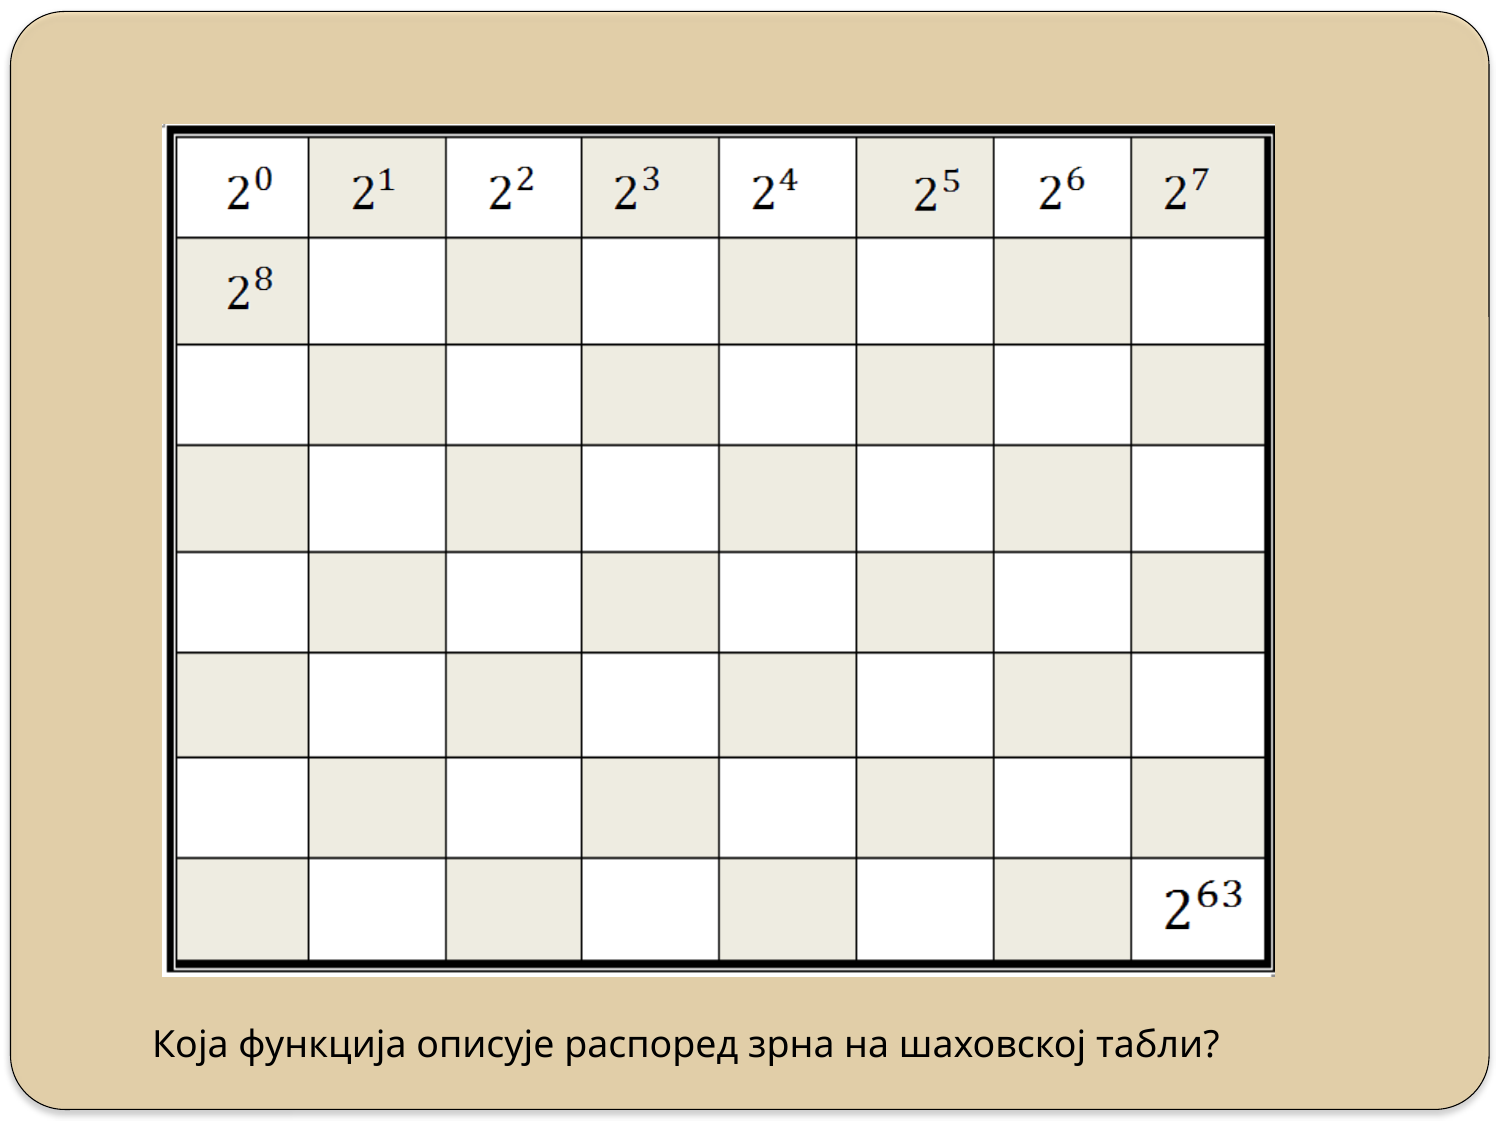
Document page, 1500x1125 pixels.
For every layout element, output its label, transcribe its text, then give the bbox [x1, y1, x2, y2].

picture [162, 124, 1276, 977]
text_box [0, 0, 1500, 75]
text_box Која функција описује распоред зрна на шаховској табли? [137, 1012, 1338, 1073]
